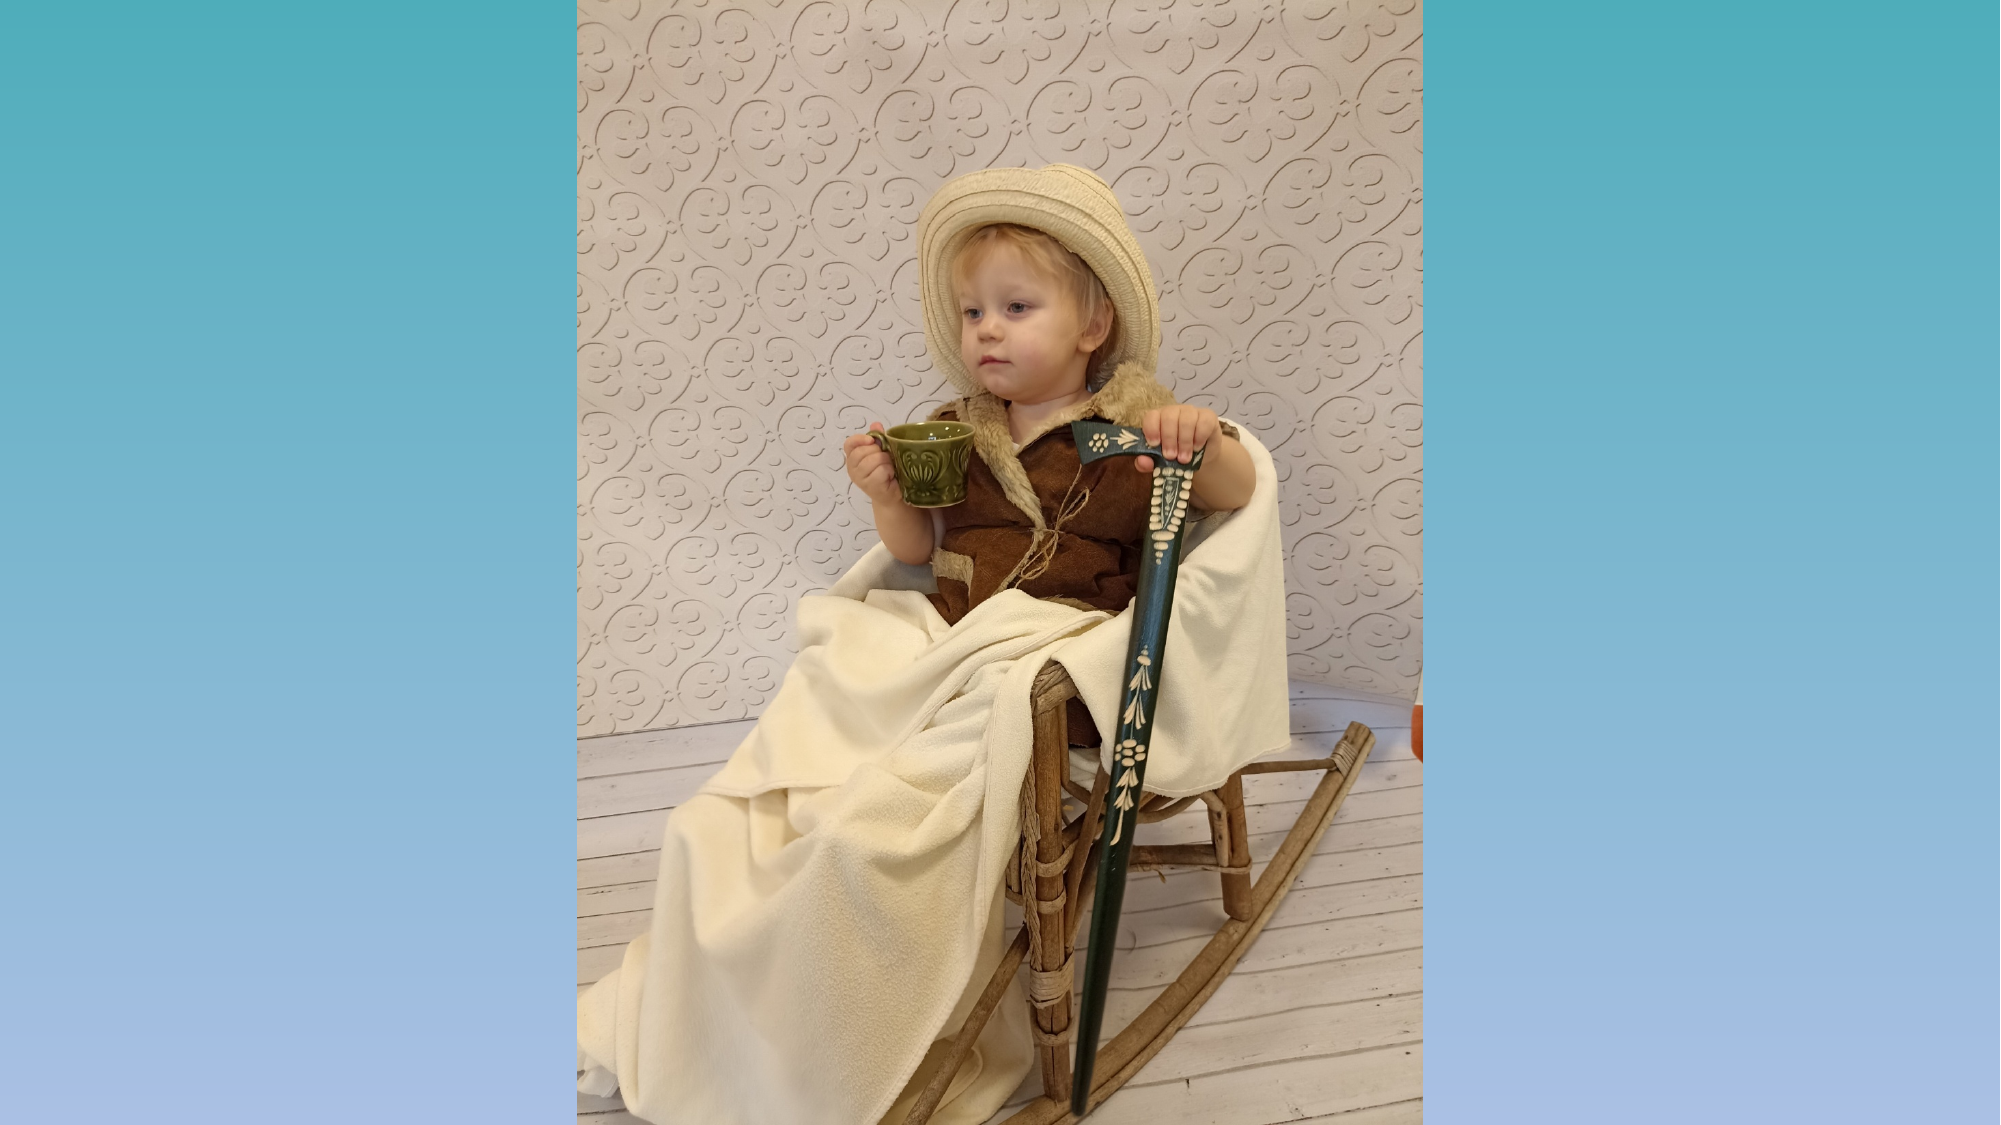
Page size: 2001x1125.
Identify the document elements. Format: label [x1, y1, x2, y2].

picture [577, 0, 1423, 1125]
